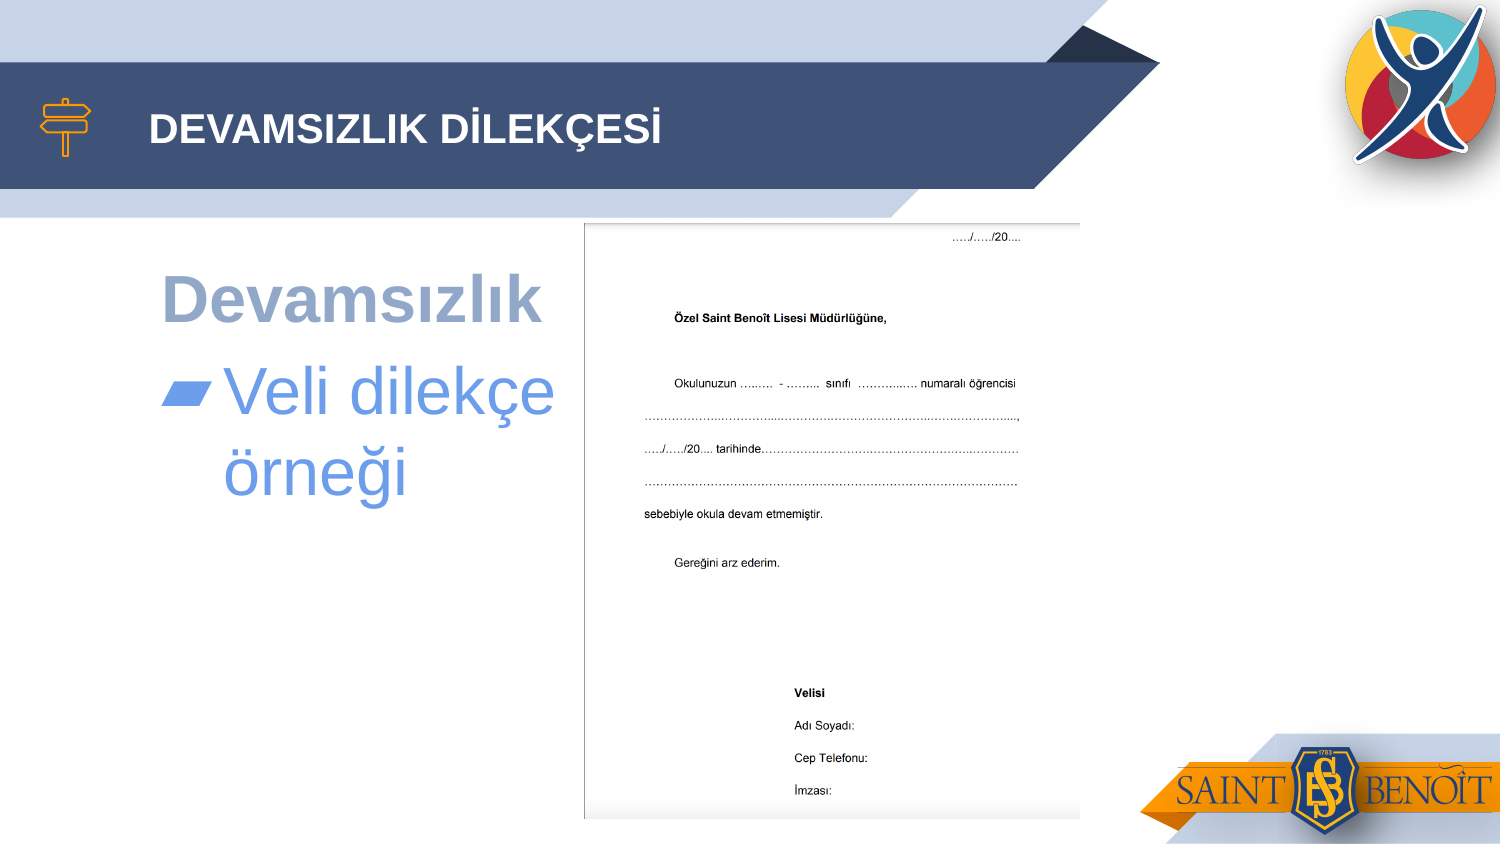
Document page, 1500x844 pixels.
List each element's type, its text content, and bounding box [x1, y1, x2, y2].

picture [1177, 747, 1492, 835]
picture [583, 223, 1080, 819]
picture [1342, 1, 1498, 168]
list Devamsızlık Veli dilekçe örneği [133, 207, 1342, 834]
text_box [40, 98, 91, 156]
title DEVAMSIZLIK DİLEKÇESİ [133, 64, 1035, 190]
